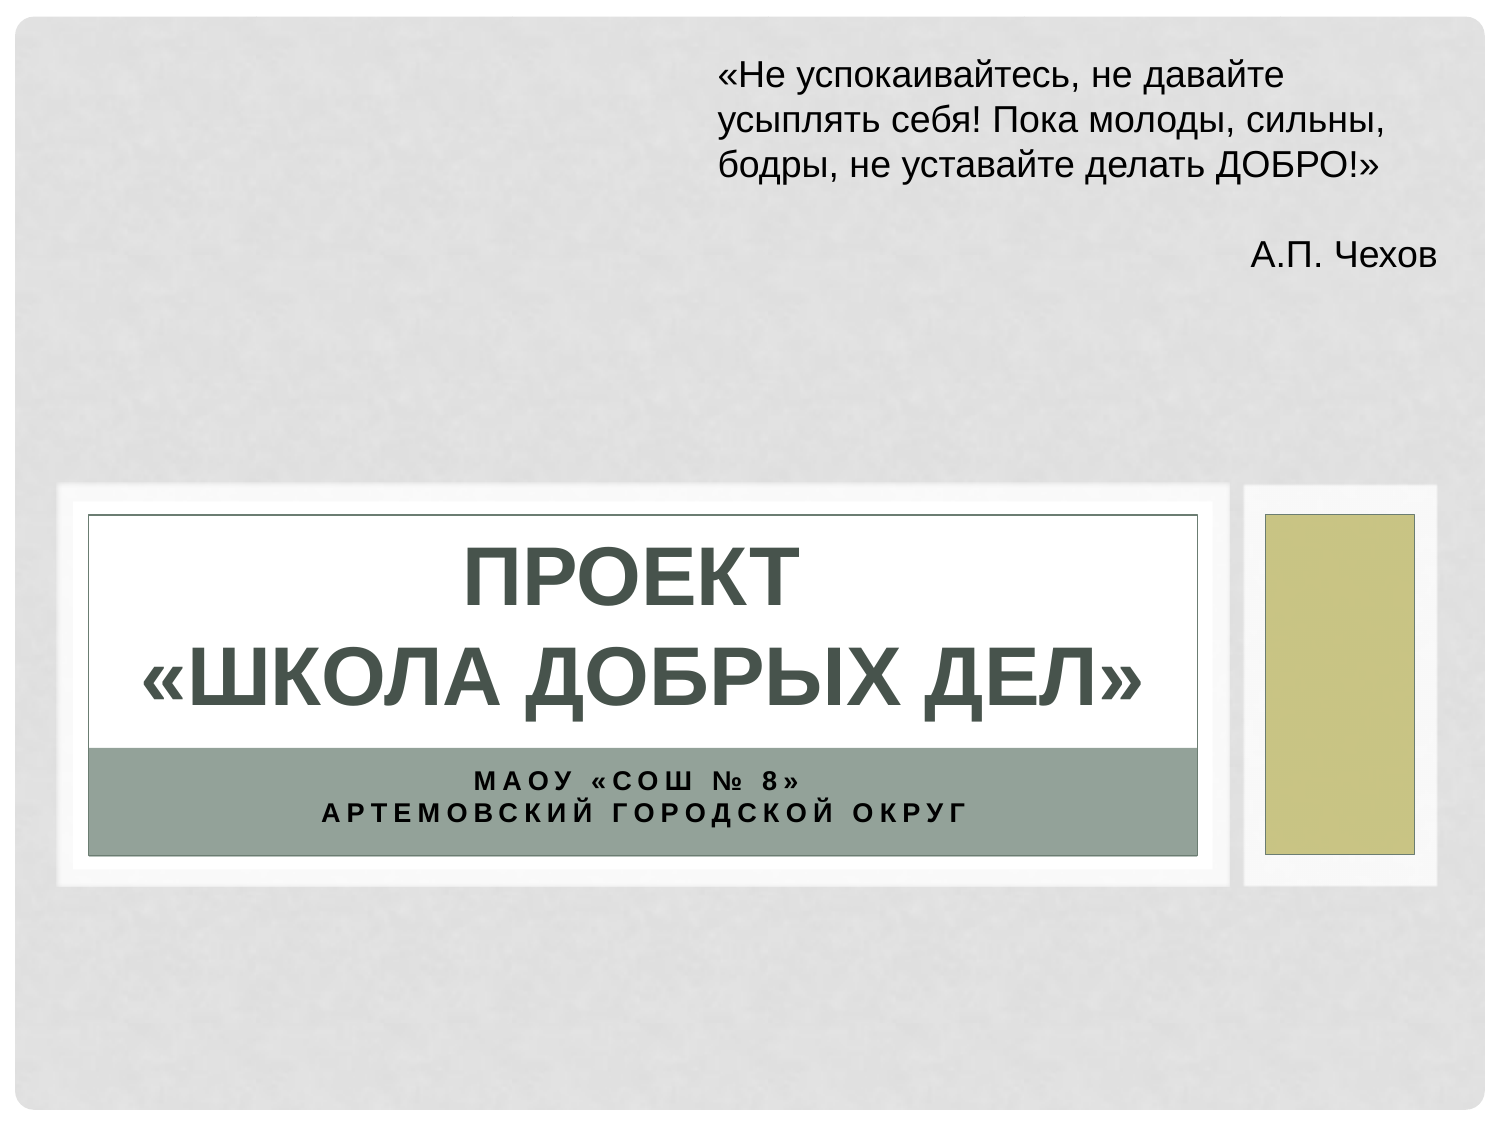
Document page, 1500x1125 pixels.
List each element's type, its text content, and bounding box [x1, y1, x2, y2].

text_box «Не успокаивайтесь, не давайте усыплять себя! Пока молоды, сильны, бодры, не уставайте делать ДОБРО!» А.П. Чехов [702, 42, 1453, 283]
subtitle МАОУ «СОШ № 8» АРТЕМОВСКИЙ ГОРОДСКОЙ ОКРУГ [105, 762, 1181, 838]
title ПРОЕКТ «ШКОЛА ДОБРЫХ ДЕЛ» [99, 529, 1187, 730]
